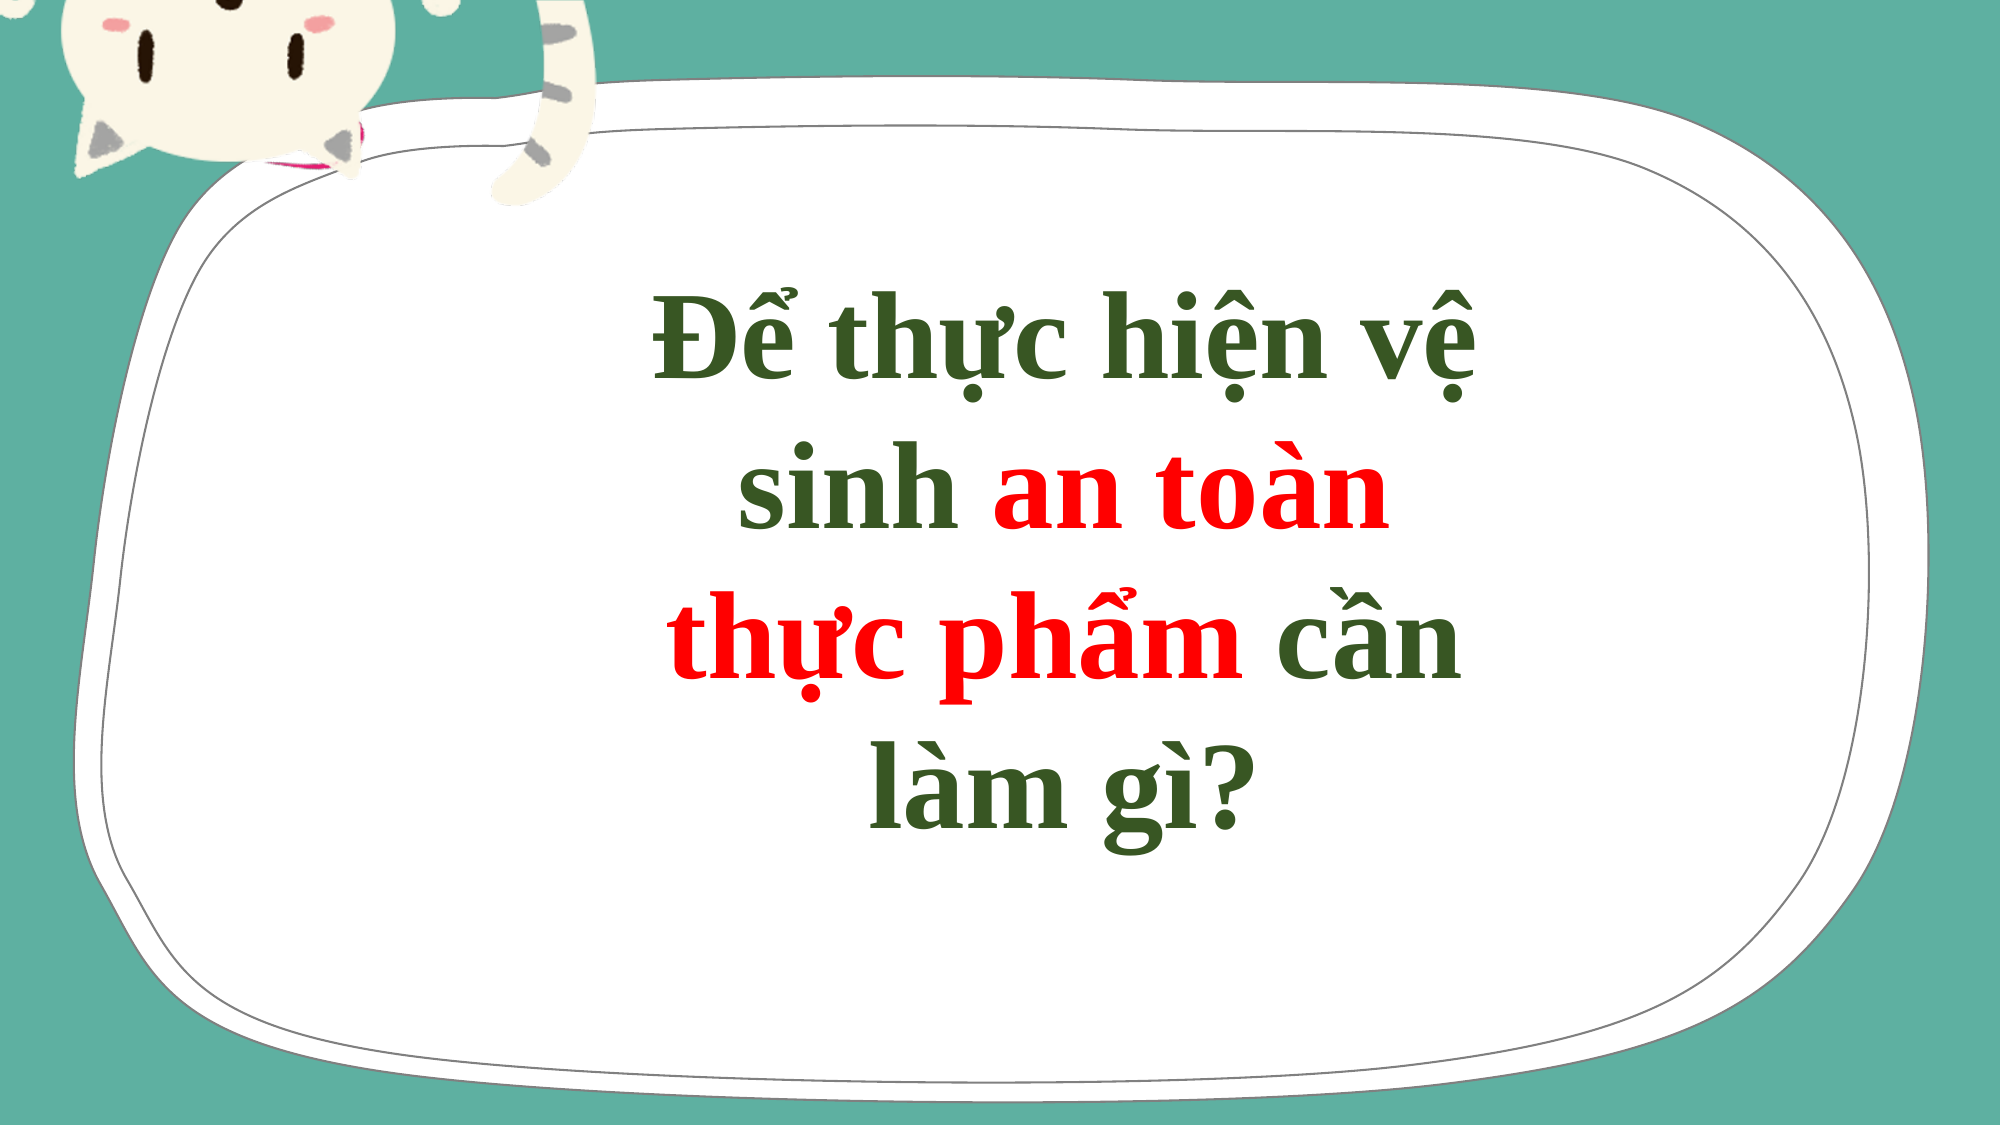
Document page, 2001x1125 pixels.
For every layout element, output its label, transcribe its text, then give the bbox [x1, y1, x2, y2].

picture [0, 0, 597, 217]
text_box Để thực hiện vệ sinh an toàn thực phẩm cần làm gì? [607, 246, 1522, 861]
